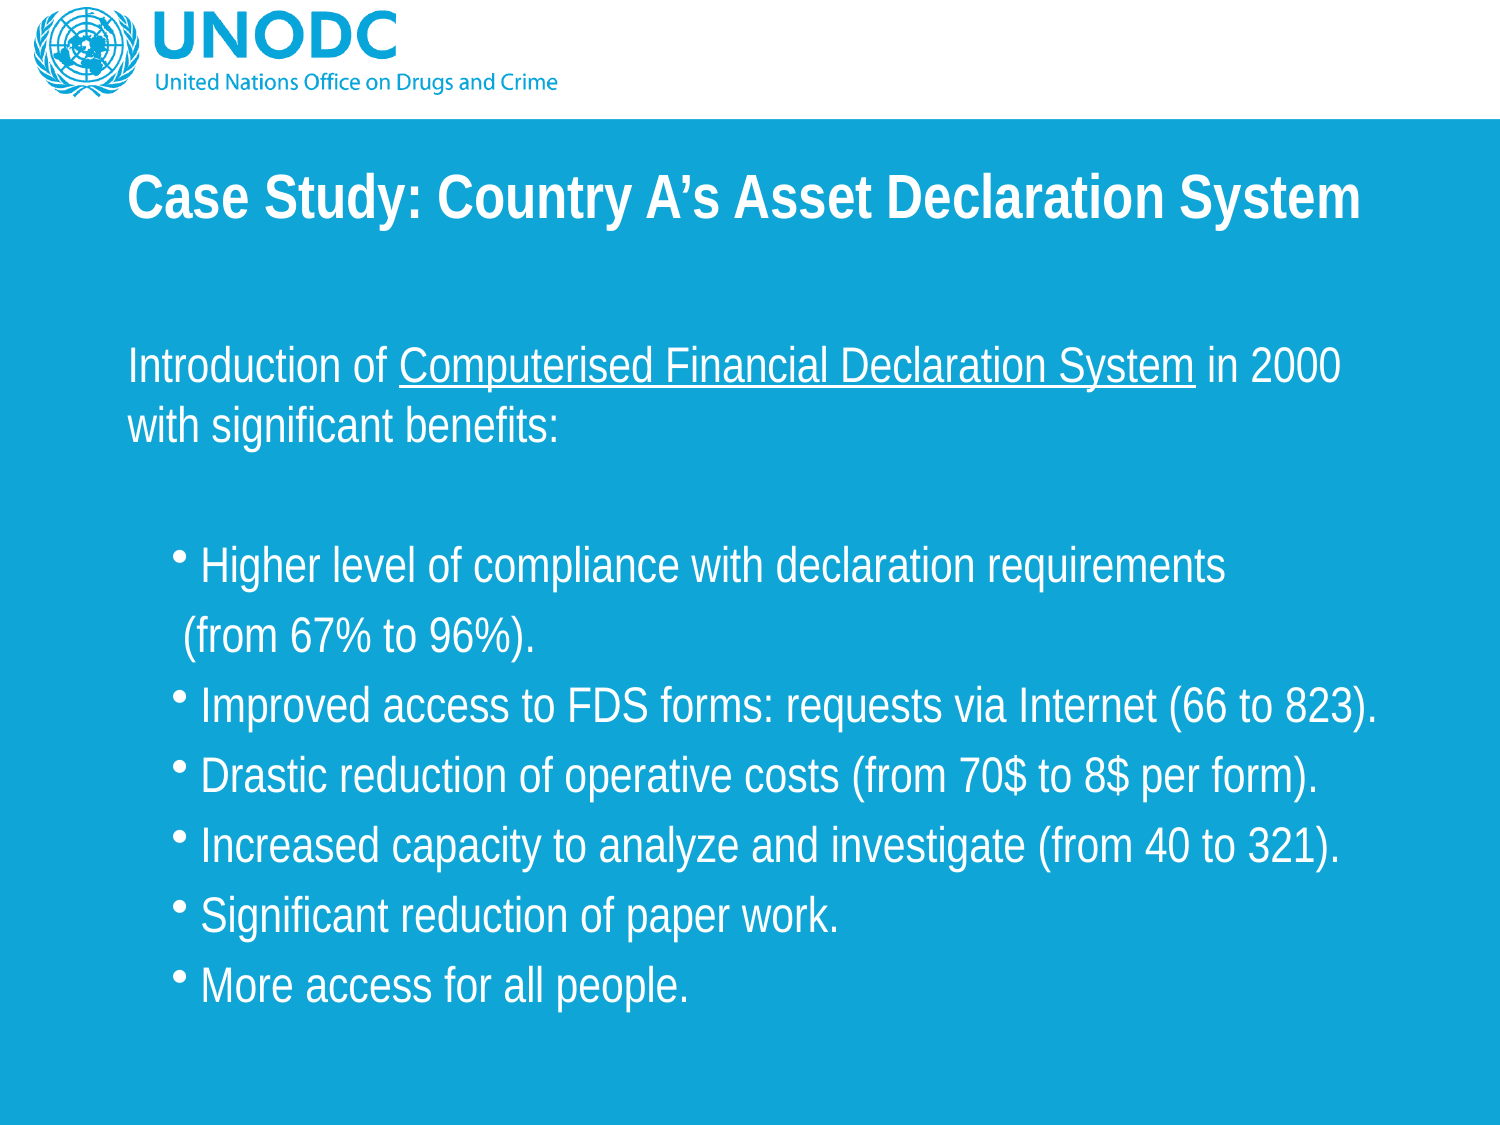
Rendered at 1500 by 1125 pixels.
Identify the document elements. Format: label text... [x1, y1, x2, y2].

list Introduction of Computerised Financial Declaration System in 2000 with significant benefits: Higher level of compliance with declaration requirements (from 67% to 96%). Improved access to FDS forms: requests via Internet (66 to 823). Drastic reduction of operative costs (from 70$ to 8$ per form). Increased capacity to analyze and investigate (from 40 to 321). Significant reduction of paper work. More access for all people. [112, 324, 1436, 1012]
title Case Study: Country A’s Asset Declaration System [112, 99, 1388, 288]
picture [29, 2, 562, 102]
